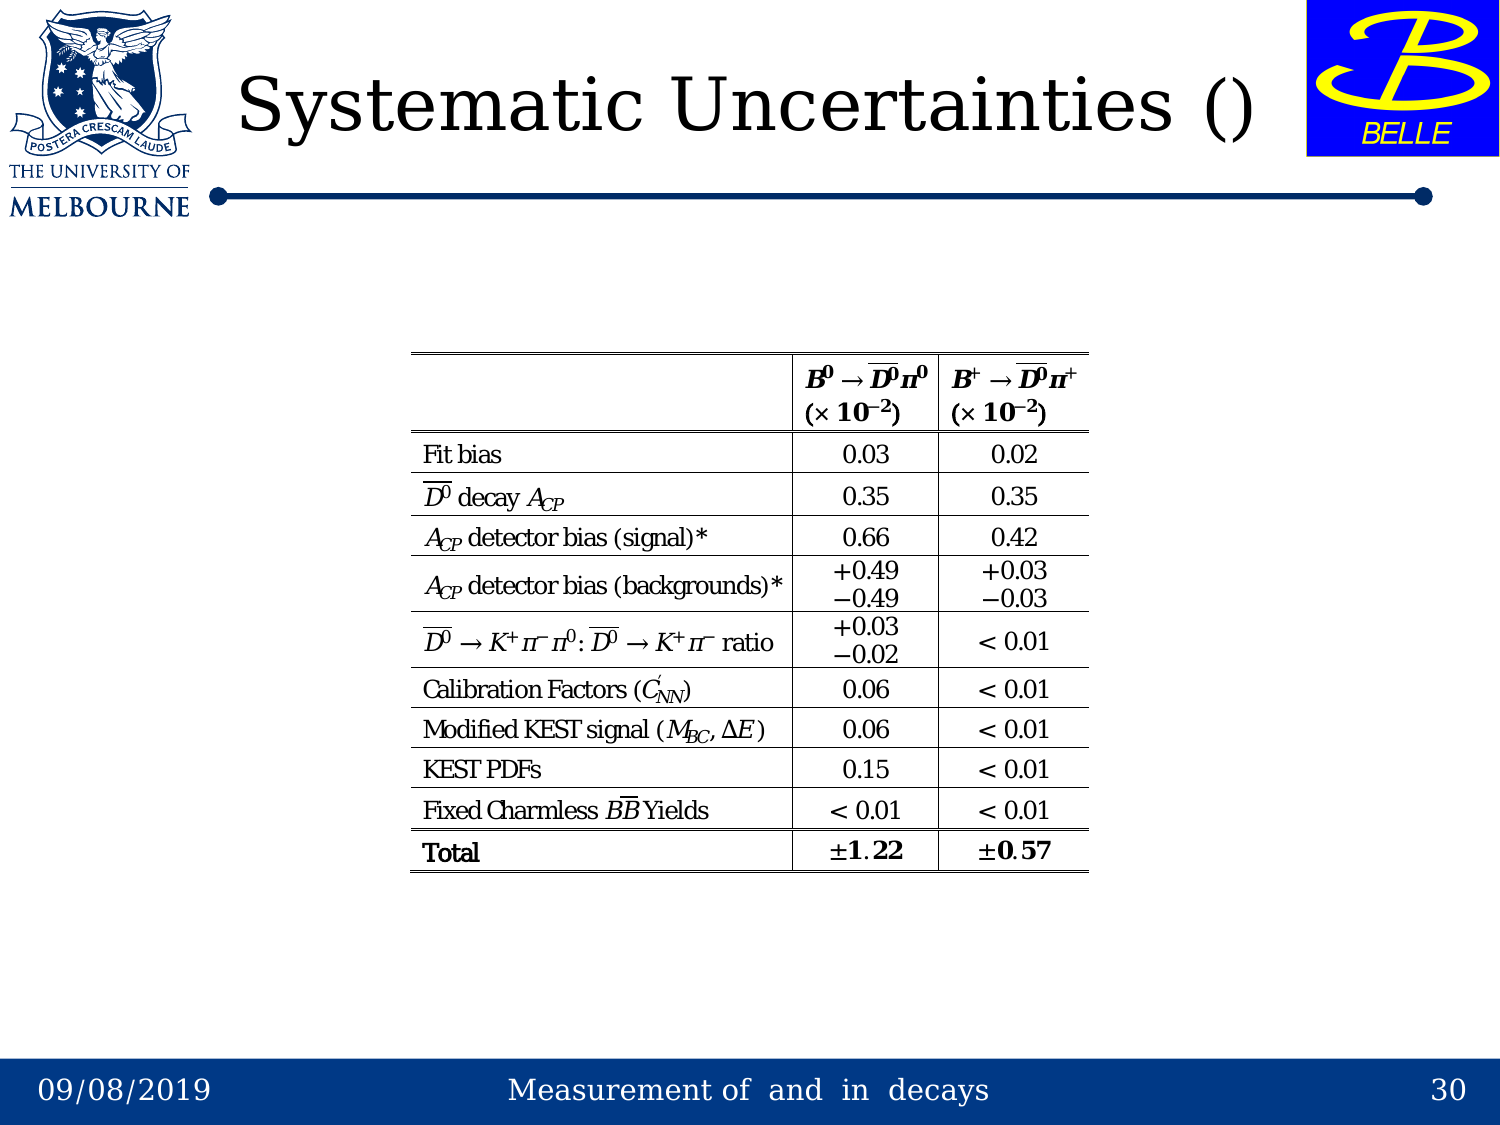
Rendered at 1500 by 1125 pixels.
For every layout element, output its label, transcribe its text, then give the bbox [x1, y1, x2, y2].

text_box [317, 351, 1183, 907]
slide_number 30 [1293, 1063, 1483, 1125]
picture [1306, 0, 1500, 157]
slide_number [22, 1063, 290, 1125]
